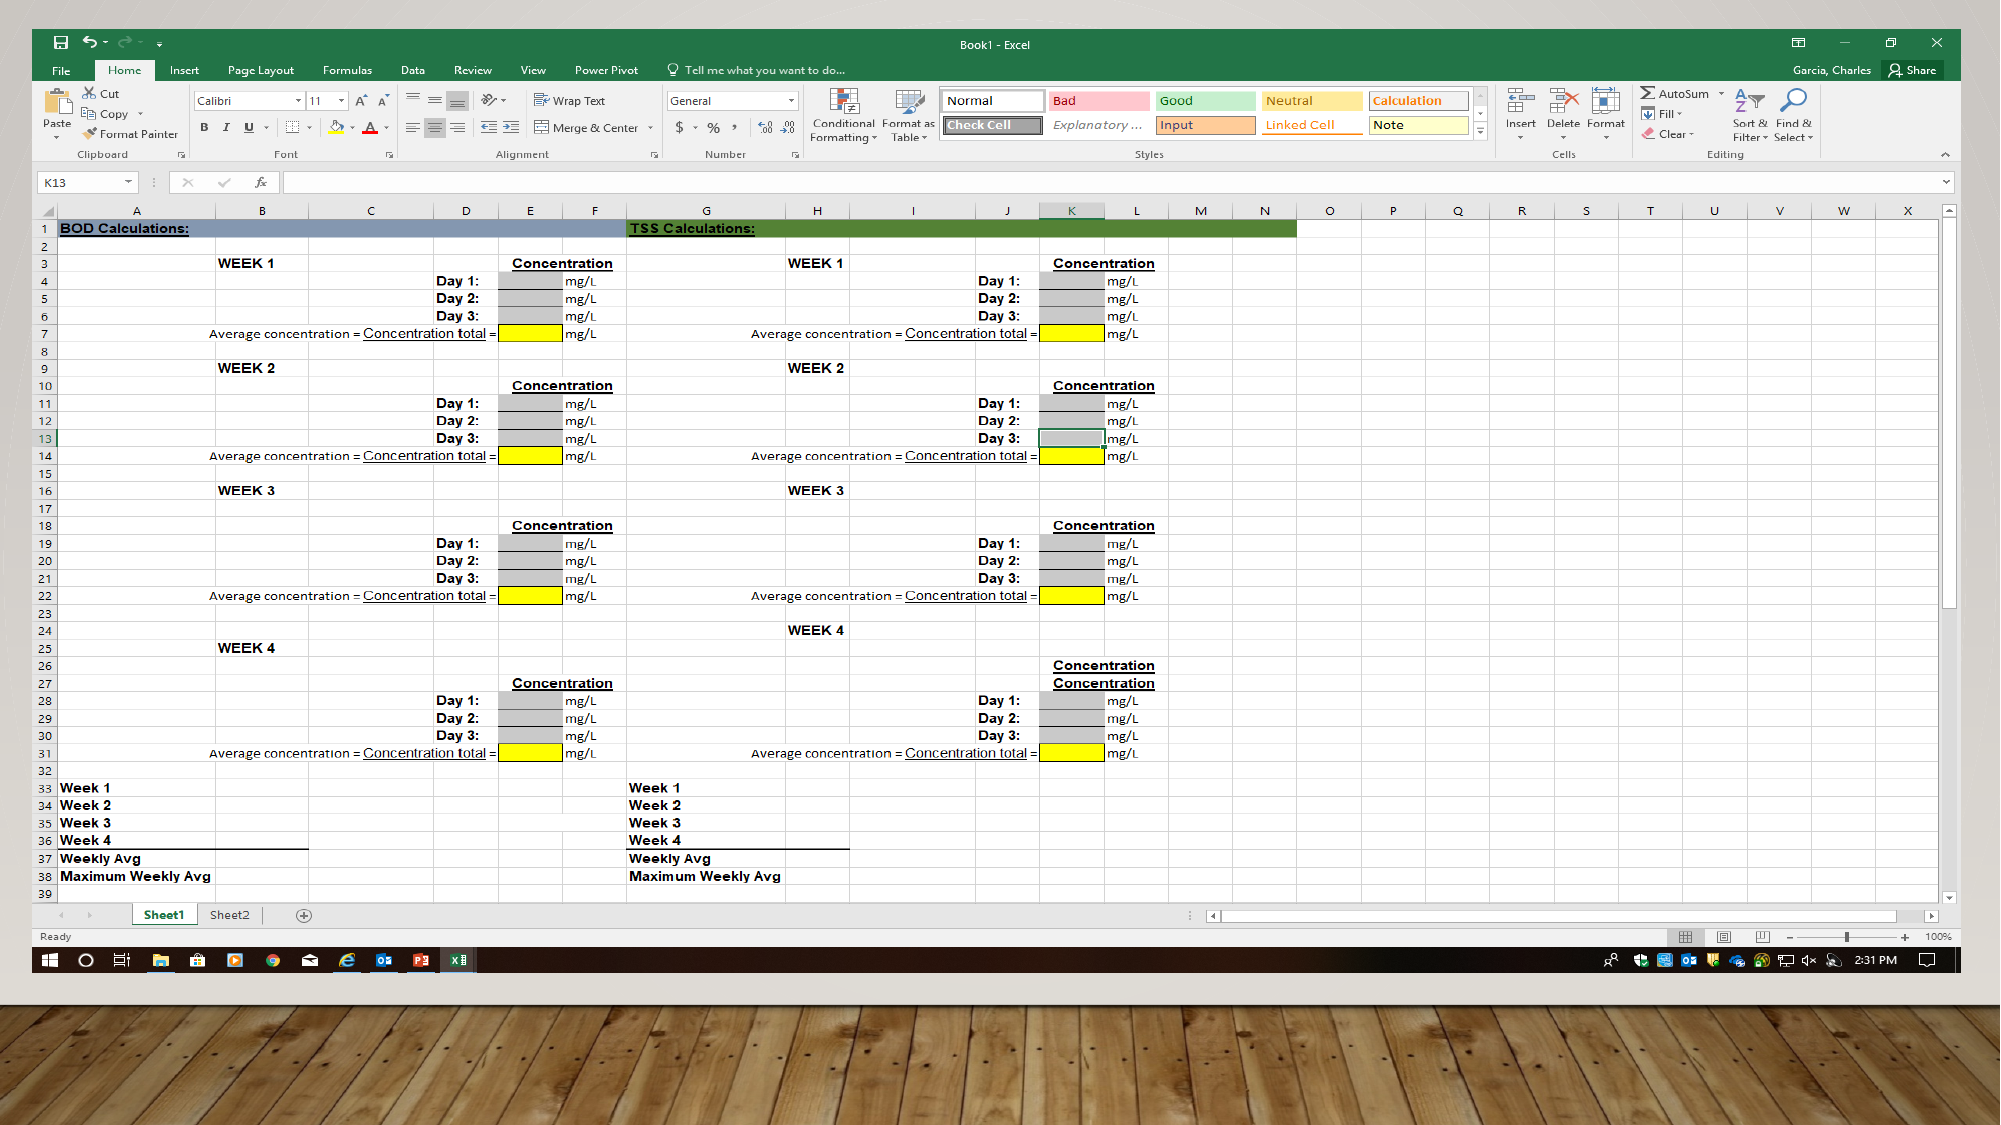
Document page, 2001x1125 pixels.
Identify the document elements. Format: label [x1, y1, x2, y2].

picture [0, 1005, 2000, 1125]
list [32, 29, 1962, 973]
